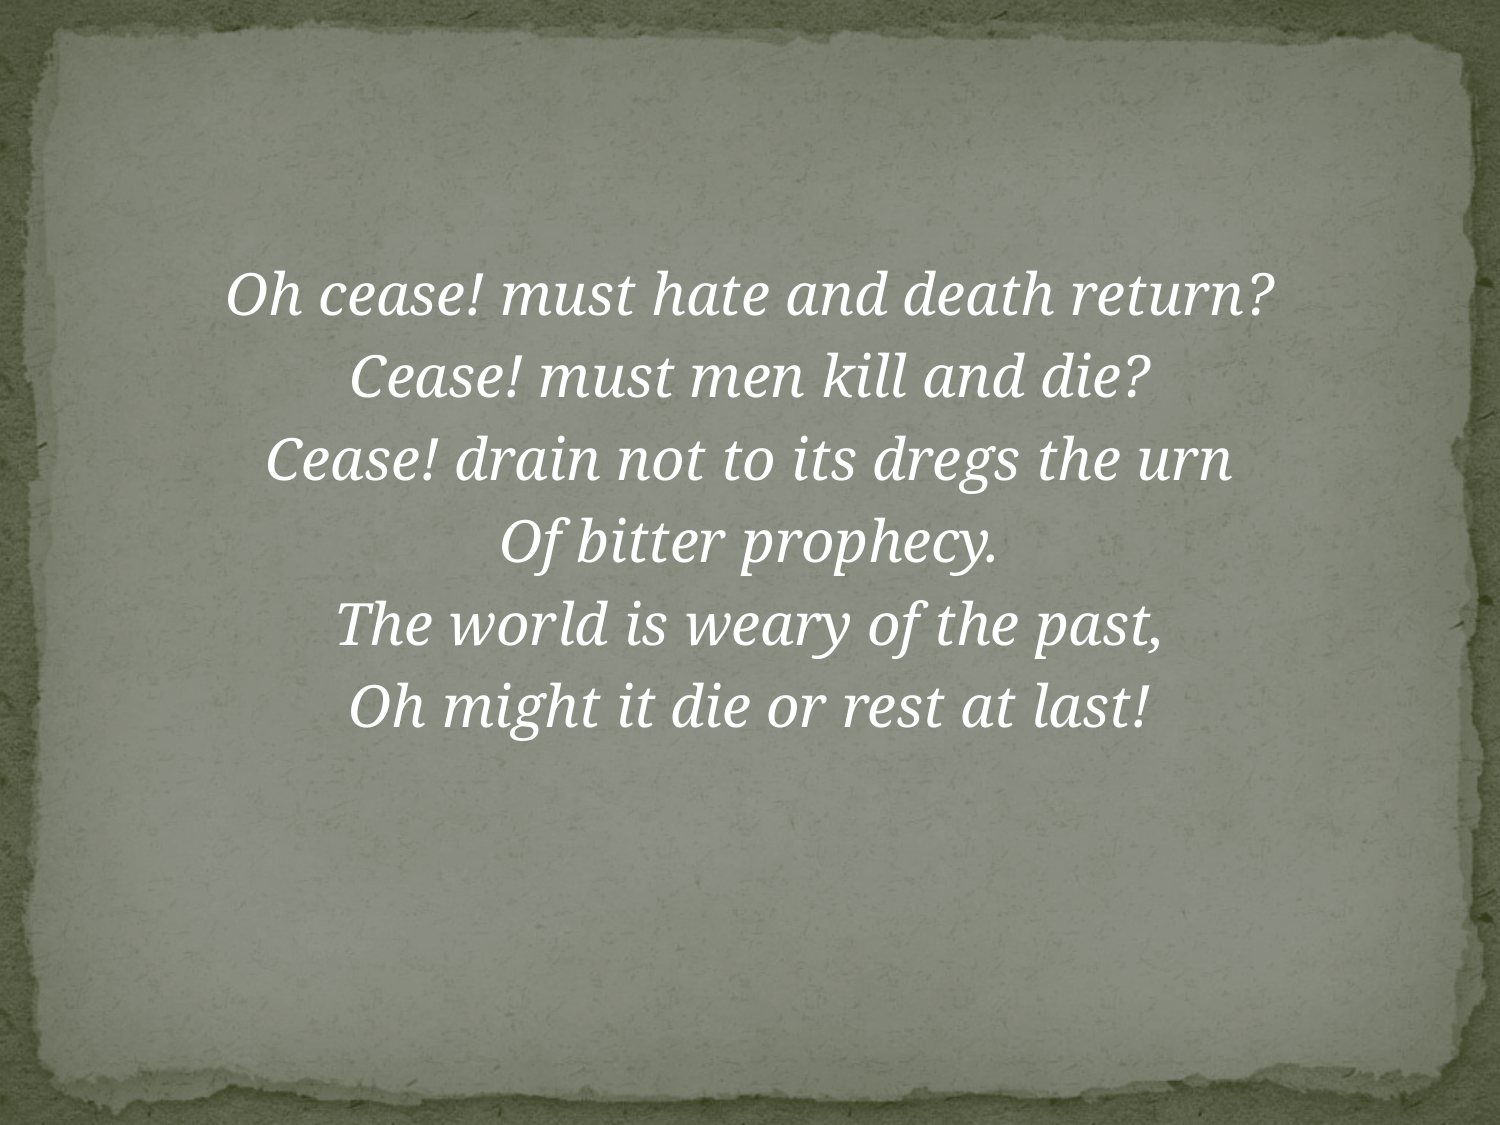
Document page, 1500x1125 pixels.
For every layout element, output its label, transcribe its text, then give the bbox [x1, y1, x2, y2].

list Oh cease! must hate and death return? Cease! must men kill and die? Cease! drain not to its dregs the urn Of bitter prophecy. The world is weary of the past, Oh might it die or rest at last! [75, 249, 1425, 1000]
